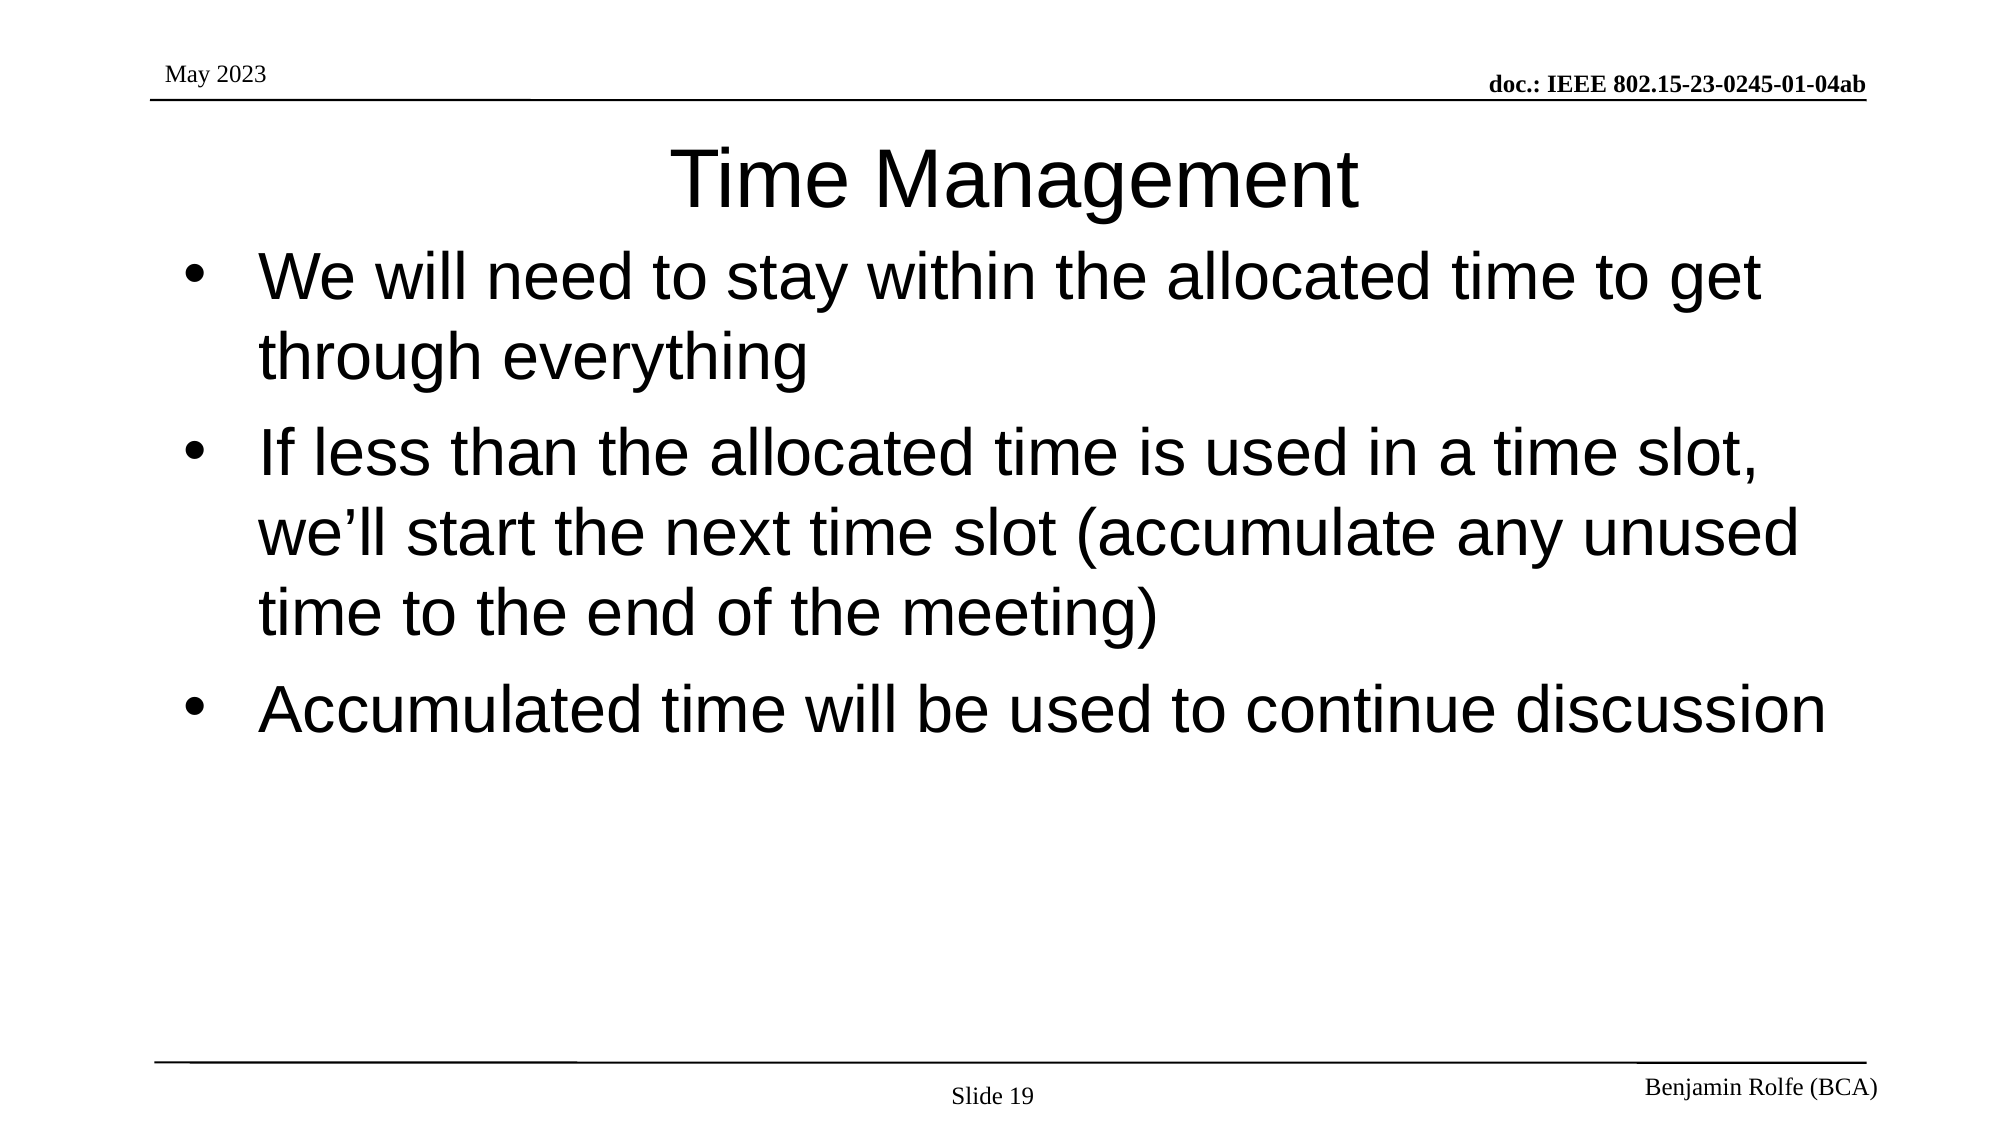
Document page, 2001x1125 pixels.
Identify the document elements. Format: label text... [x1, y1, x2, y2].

slide_number Slide 19 [921, 1075, 1065, 1115]
list We will need to stay within the allocated time to get through everything If less than the allocated time is used in a time slot, we’ll start the next time slot (accumulate any unused time to the end of the meeting) Accumulated time will be used to continue discussion [167, 224, 1867, 1024]
title Time Management [165, 112, 1864, 237]
